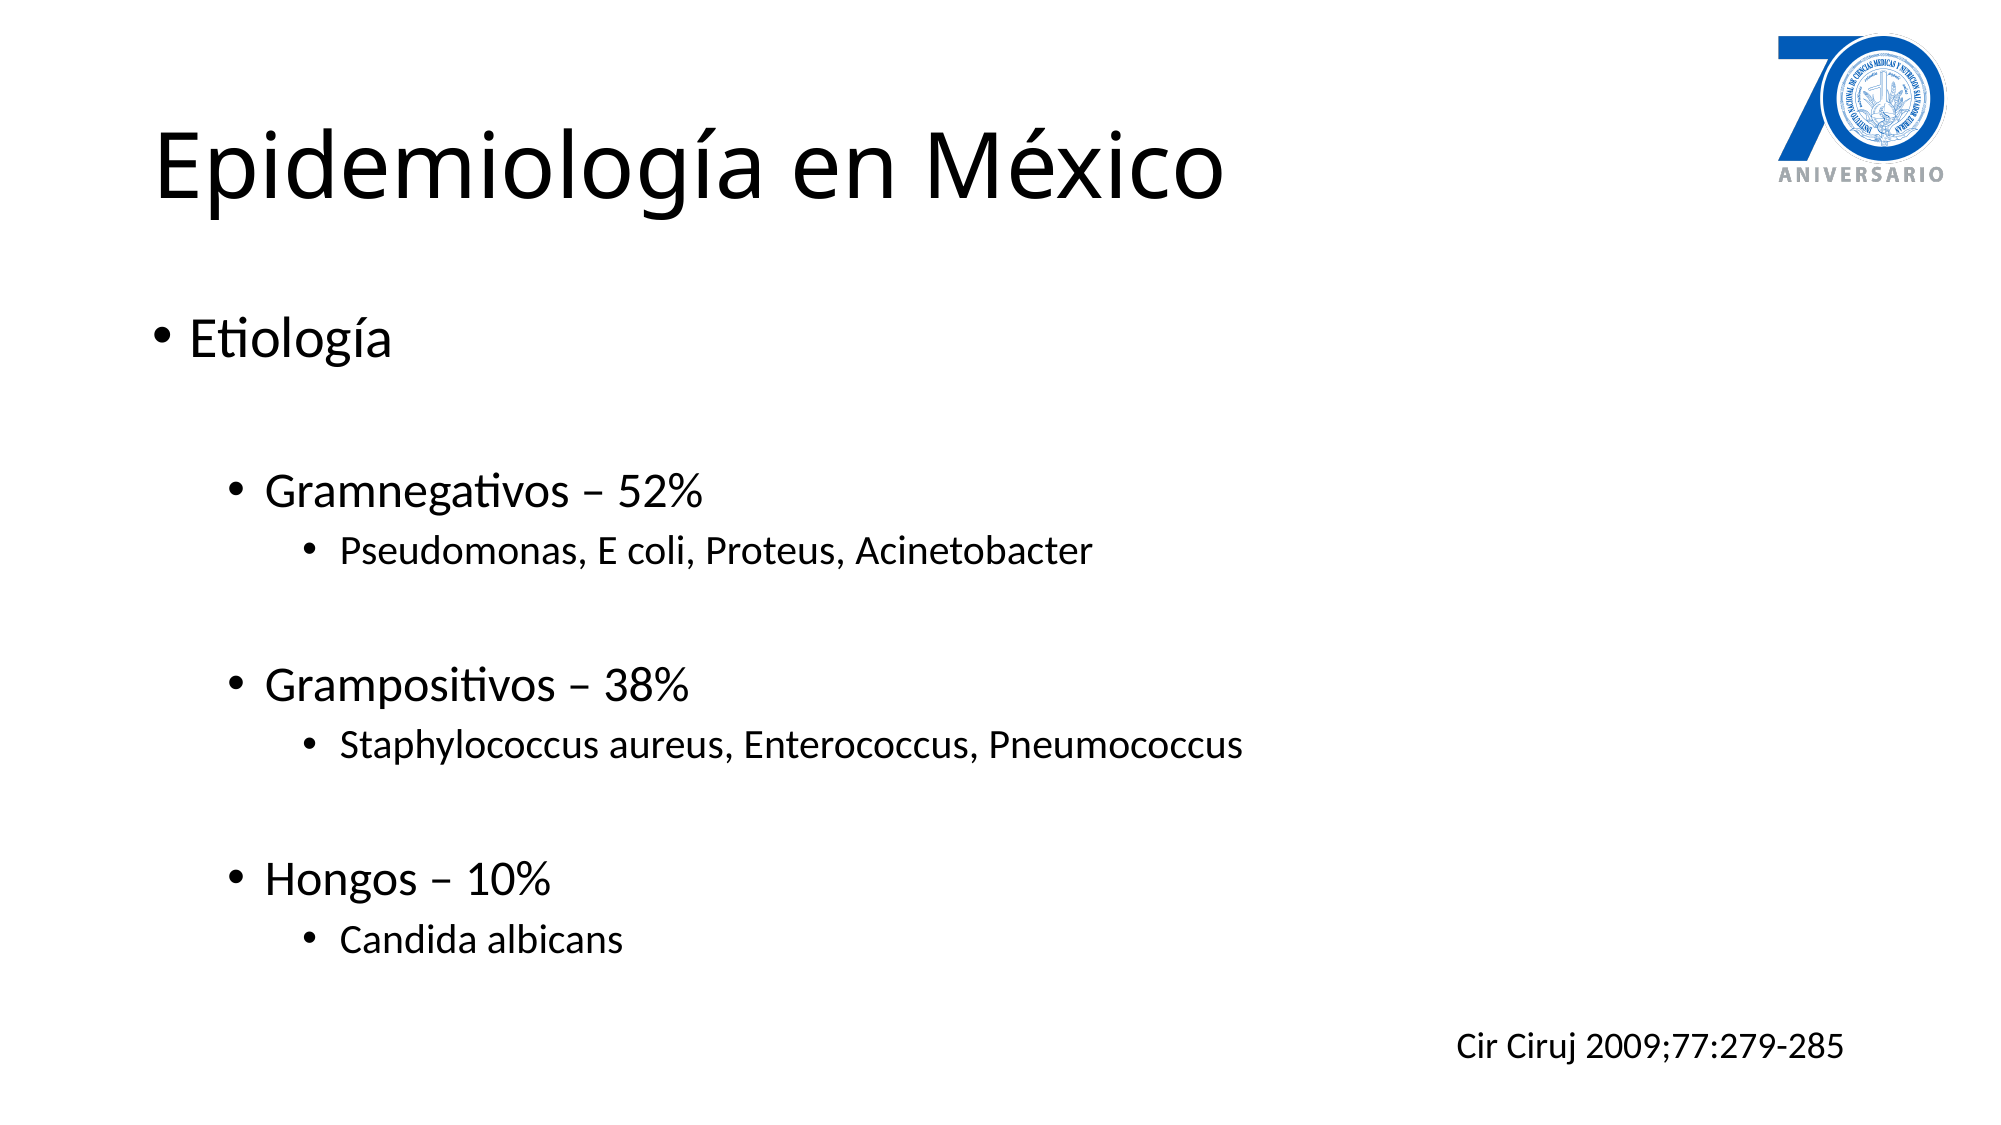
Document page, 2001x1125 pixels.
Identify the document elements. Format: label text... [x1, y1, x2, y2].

title Epidemiología en México [137, 59, 1863, 278]
text_box Cir Ciruj 2009;77:279-285 [1441, 1013, 1860, 1073]
list Etiología Gramnegativos – 52% Pseudomonas, E coli, Proteus, Acinetobacter Grampositivos – 38% Staphylococcus aureus, Enterococcus, Pneumococcus Hongos – 10% Candida albicans [137, 299, 1863, 1014]
picture [1774, 33, 1948, 185]
